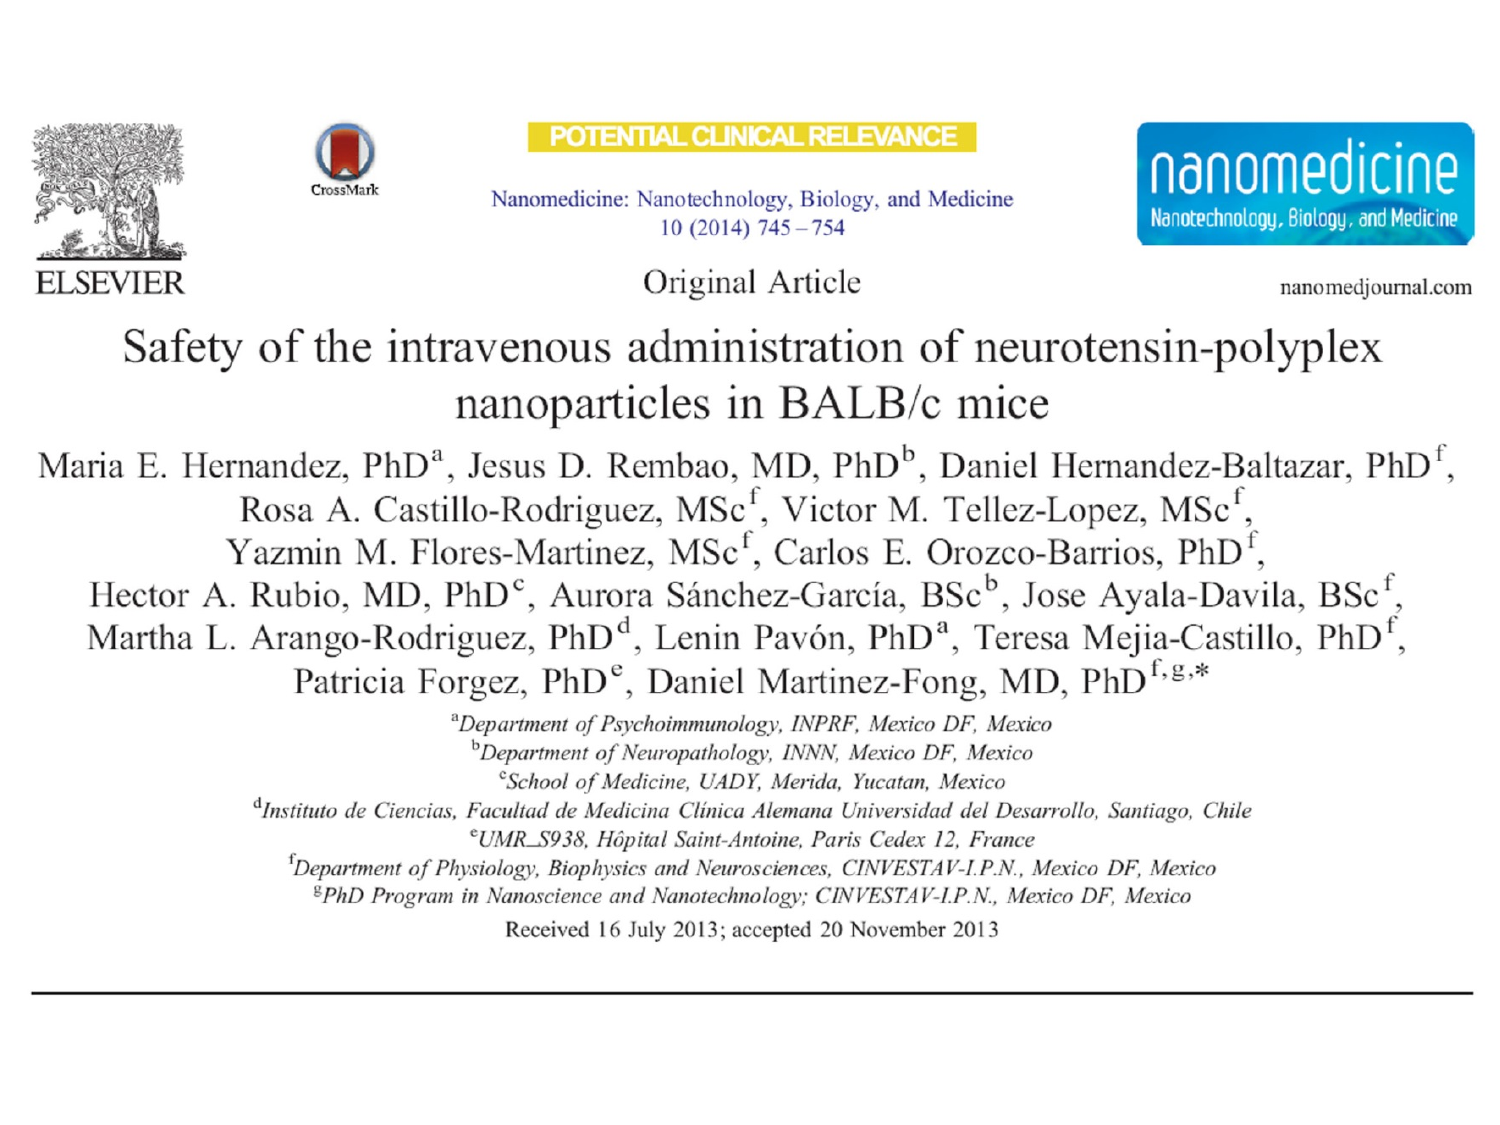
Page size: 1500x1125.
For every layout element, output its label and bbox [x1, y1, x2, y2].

picture [22, 74, 1488, 1013]
